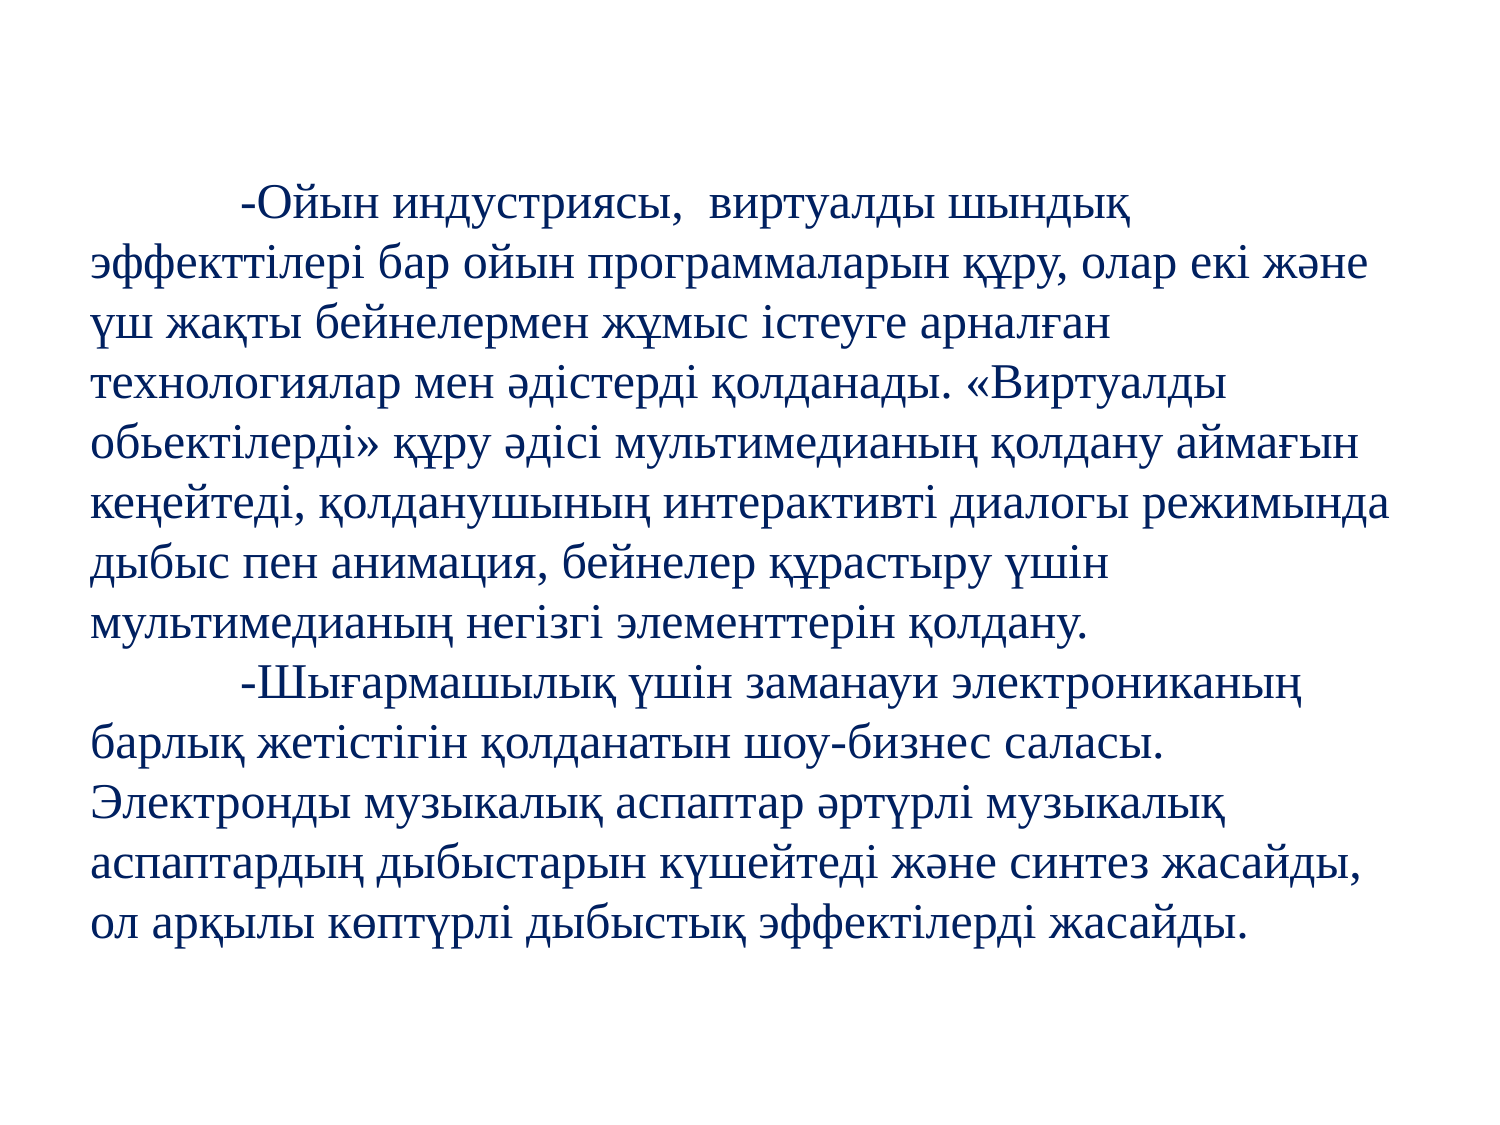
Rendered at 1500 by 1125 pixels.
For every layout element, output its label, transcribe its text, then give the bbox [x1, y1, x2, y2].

list -Ойын индустриясы, виртуалды шындық эффекттілері бар ойын программаларын құру, олар екі және үш жақты бейнелермен жұмыс істеуге арналған технологиялар мен әдістерді қолданады. «Виртуалды обьектілерді» құру әдісі мультимедианың қолдану аймағын кеңейтеді, қолданушының интерактивті диалогы режимында дыбыс пен анимация, бейнелер құрастыру үшін мультимедианың негізгі элементтерін қолдану. -Шығармашылық үшін заманауи электрониканың барлық жетістігін қолданатын шоу-бизнес саласы. Электронды музыкалық аспаптар әртүрлі музыкалық аспаптардың дыбыстарын күшейтеді және синтез жасайды, ол арқылы көптүрлі дыбыстық эффектілерді жасайды. [75, 160, 1425, 1005]
